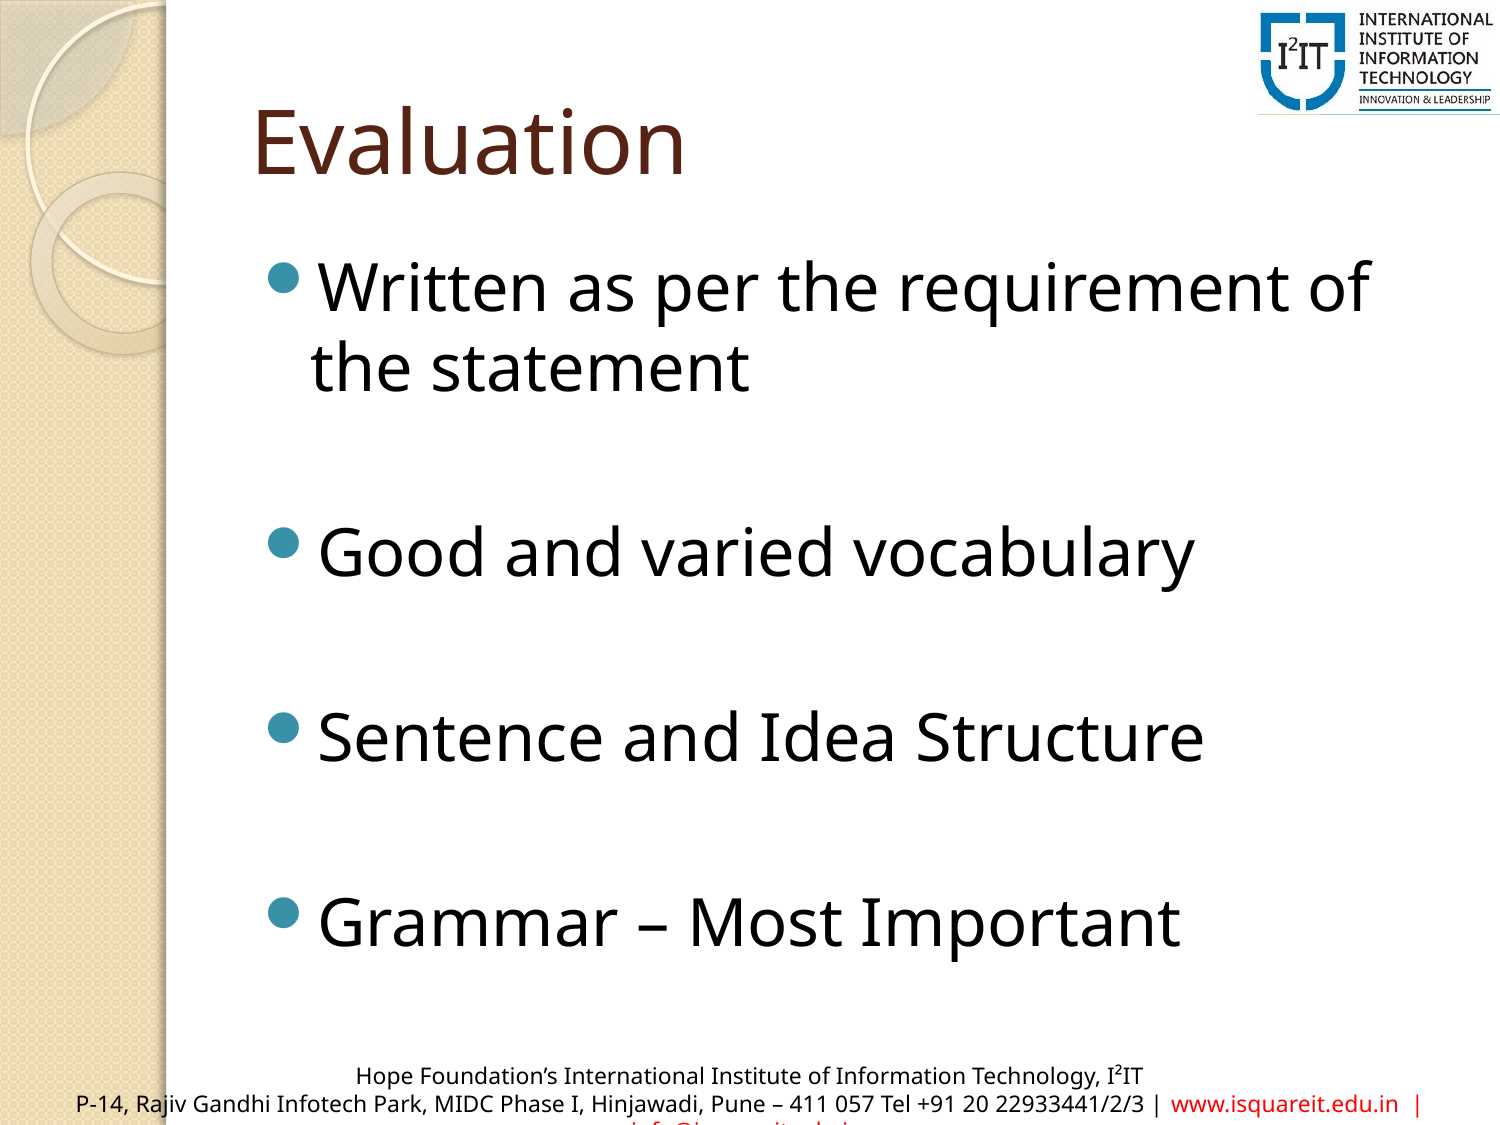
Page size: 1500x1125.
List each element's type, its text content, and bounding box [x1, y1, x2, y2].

list Written as per the requirement of the statement Good and varied vocabulary Sentence and Idea Structure Grammar – Most Important [235, 237, 1466, 1025]
picture [1252, 0, 1500, 115]
text_box Hope Foundation’s International Institute of Information Technology, I²IT P-14, Rajiv Gandhi Infotech Park, MIDC Phase I, Hinjawadi, Pune – 411 057 Tel +91 20 22933441/2/3 | www.isquareit.edu.in | info@isquareit.edu.in [0, 1054, 1500, 1125]
title Evaluation [235, 45, 1466, 233]
